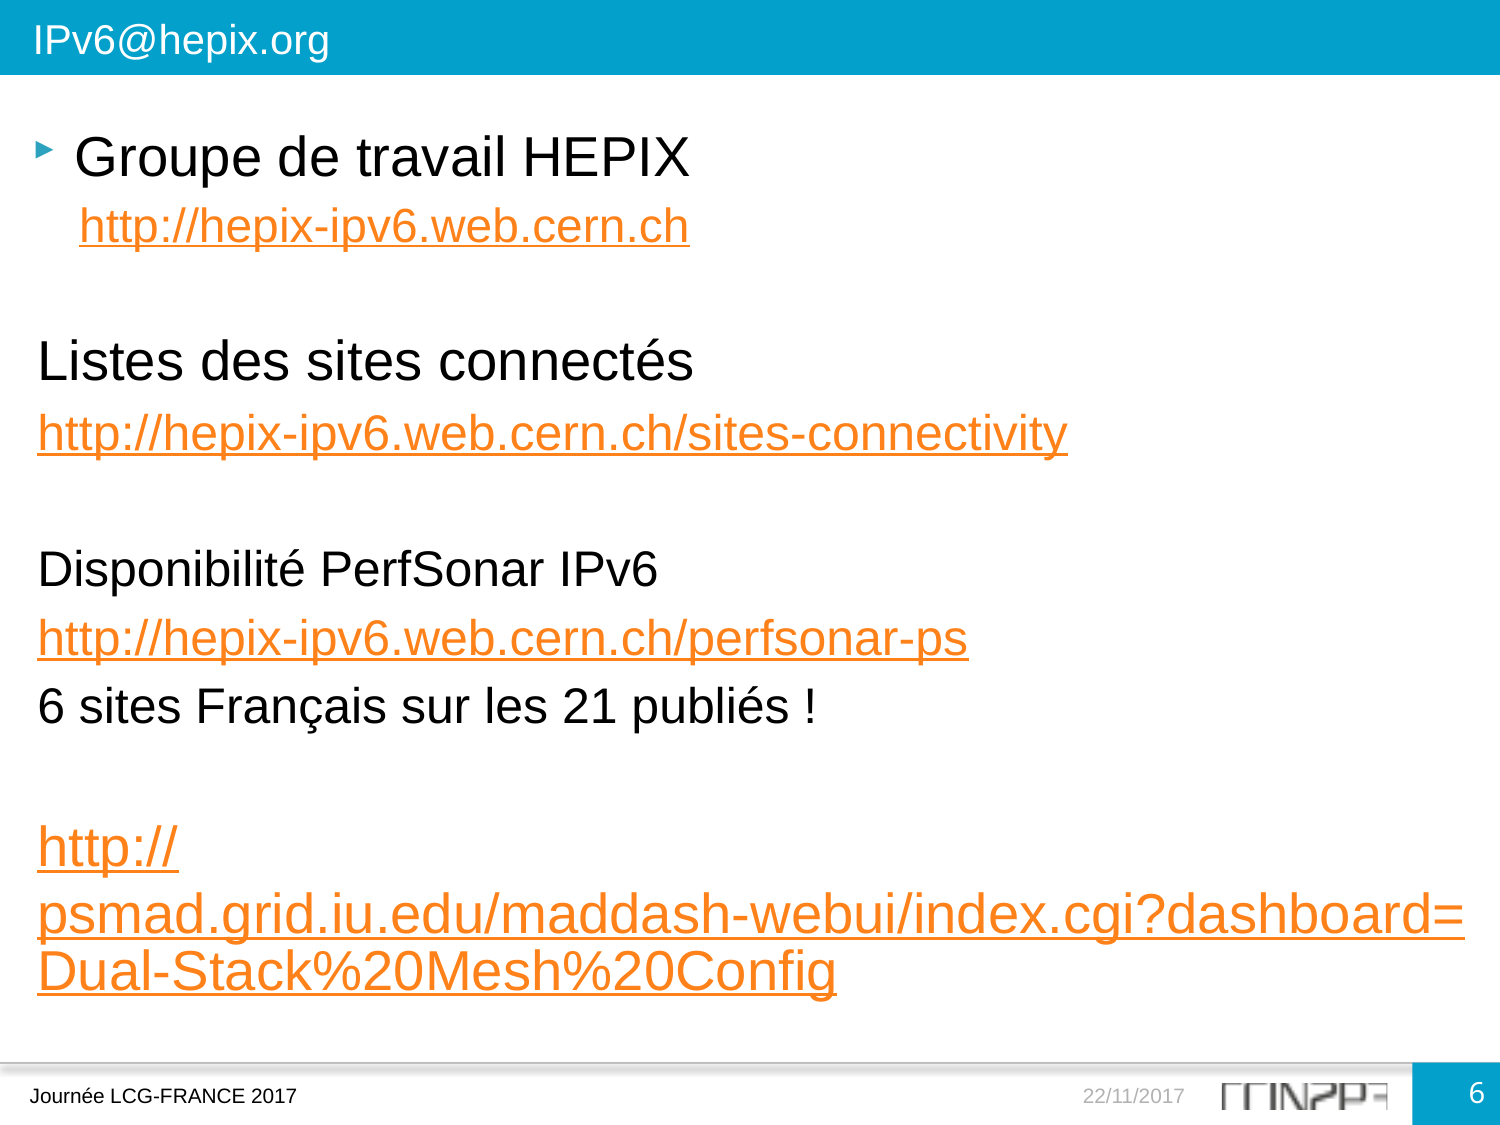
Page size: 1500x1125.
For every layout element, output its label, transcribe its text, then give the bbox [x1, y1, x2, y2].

slide_number 6 [1412, 1062, 1500, 1125]
list IPv6@hepix.org [0, 0, 1500, 75]
footer Journée LCG-FRANCE 2017 [0, 1065, 1062, 1125]
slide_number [1062, 1065, 1200, 1125]
list Groupe de travail HEPIX http://hepix-ipv6.web.cern.ch Listes des sites connectés http://hepix-ipv6.web.cern.ch/sites-connectivity Disponibilité PerfSonar IPv6 http://hepix-ipv6.web.cern.ch/perfsonar-ps 6 sites Français sur les 21 publiés ! http://psmad.grid.iu.edu/maddash-webui/index.cgi?dashboard=Dual-Stack%20Mesh%20Config [0, 112, 1500, 1066]
